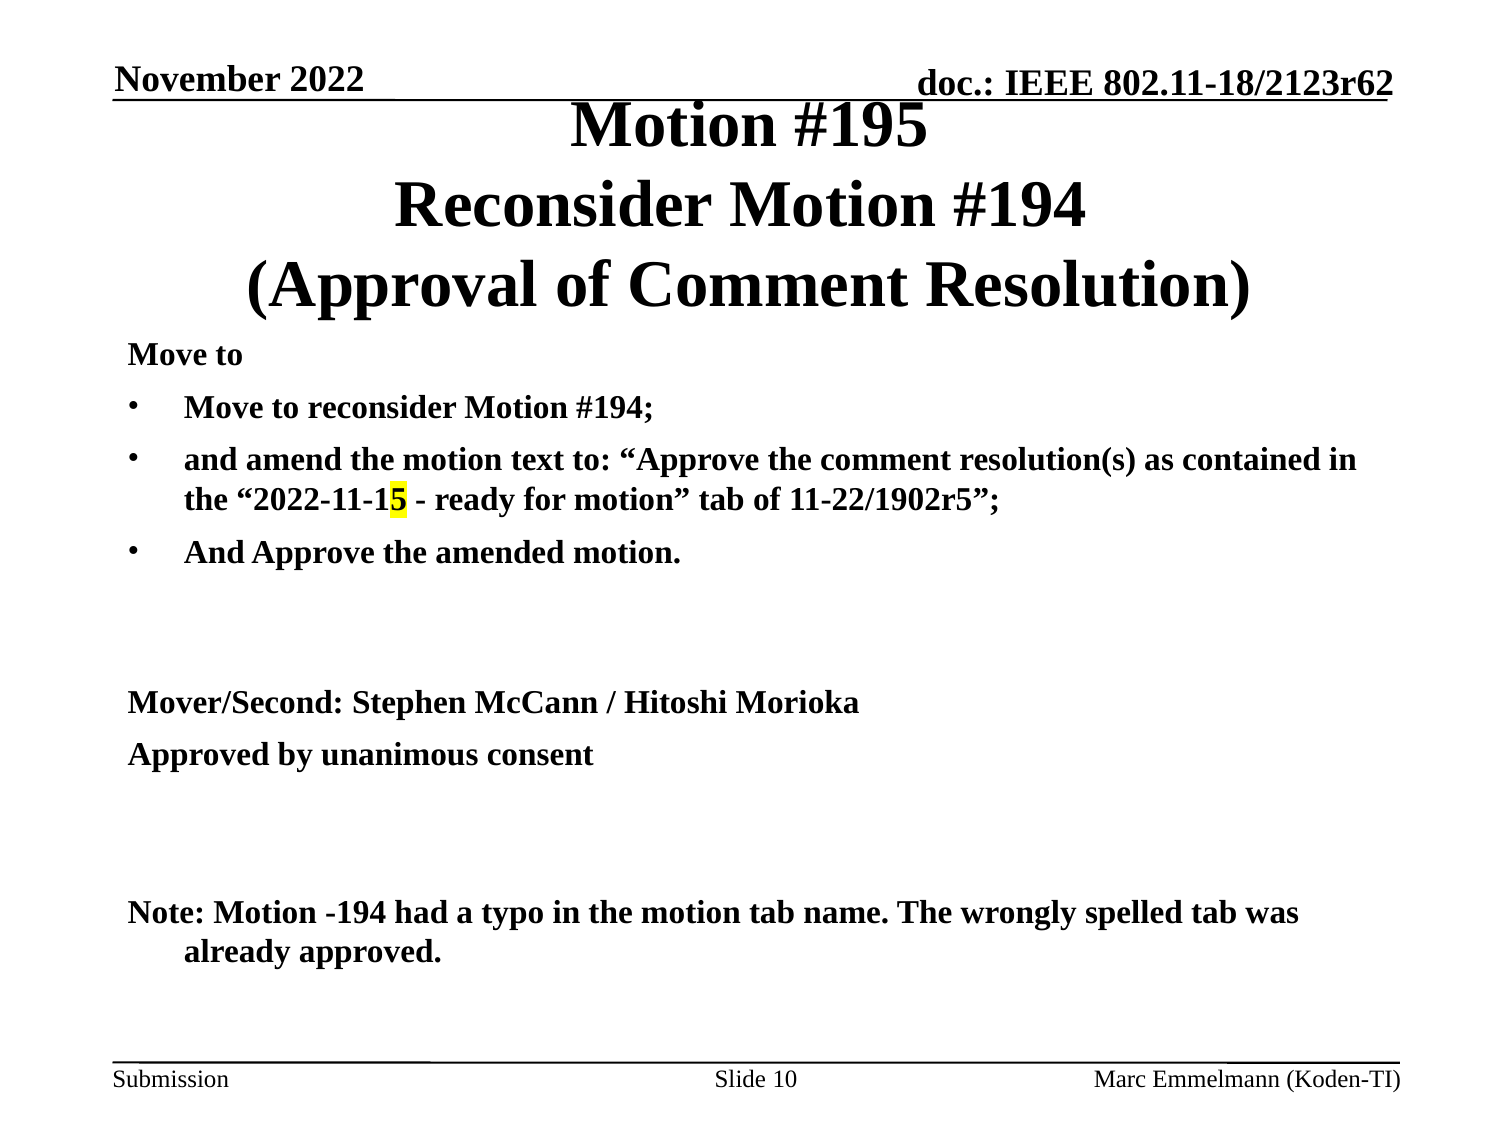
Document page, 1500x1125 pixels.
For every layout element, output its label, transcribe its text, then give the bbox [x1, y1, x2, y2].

slide_number Slide 10 [712, 1061, 800, 1123]
title Motion #195 Reconsider Motion #194 (Approval of Comment Resolution) [112, 112, 1388, 288]
footer Marc Emmelmann (Koden-TI) [878, 1061, 1402, 1093]
list Move to Move to reconsider Motion #194; and amend the motion text to: “Approve the comment resolution(s) as contained in the “2022-11-15 - ready for motion” tab of 11-22/1902r5”; And Approve the amended motion. Mover/Second: Stephen McCann / Hitoshi Morioka Approved by unanimous consent Note: Motion -194 had a typo in the motion tab name. The wrongly spelled tab was already approved. [112, 324, 1388, 1000]
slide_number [114, 54, 423, 100]
